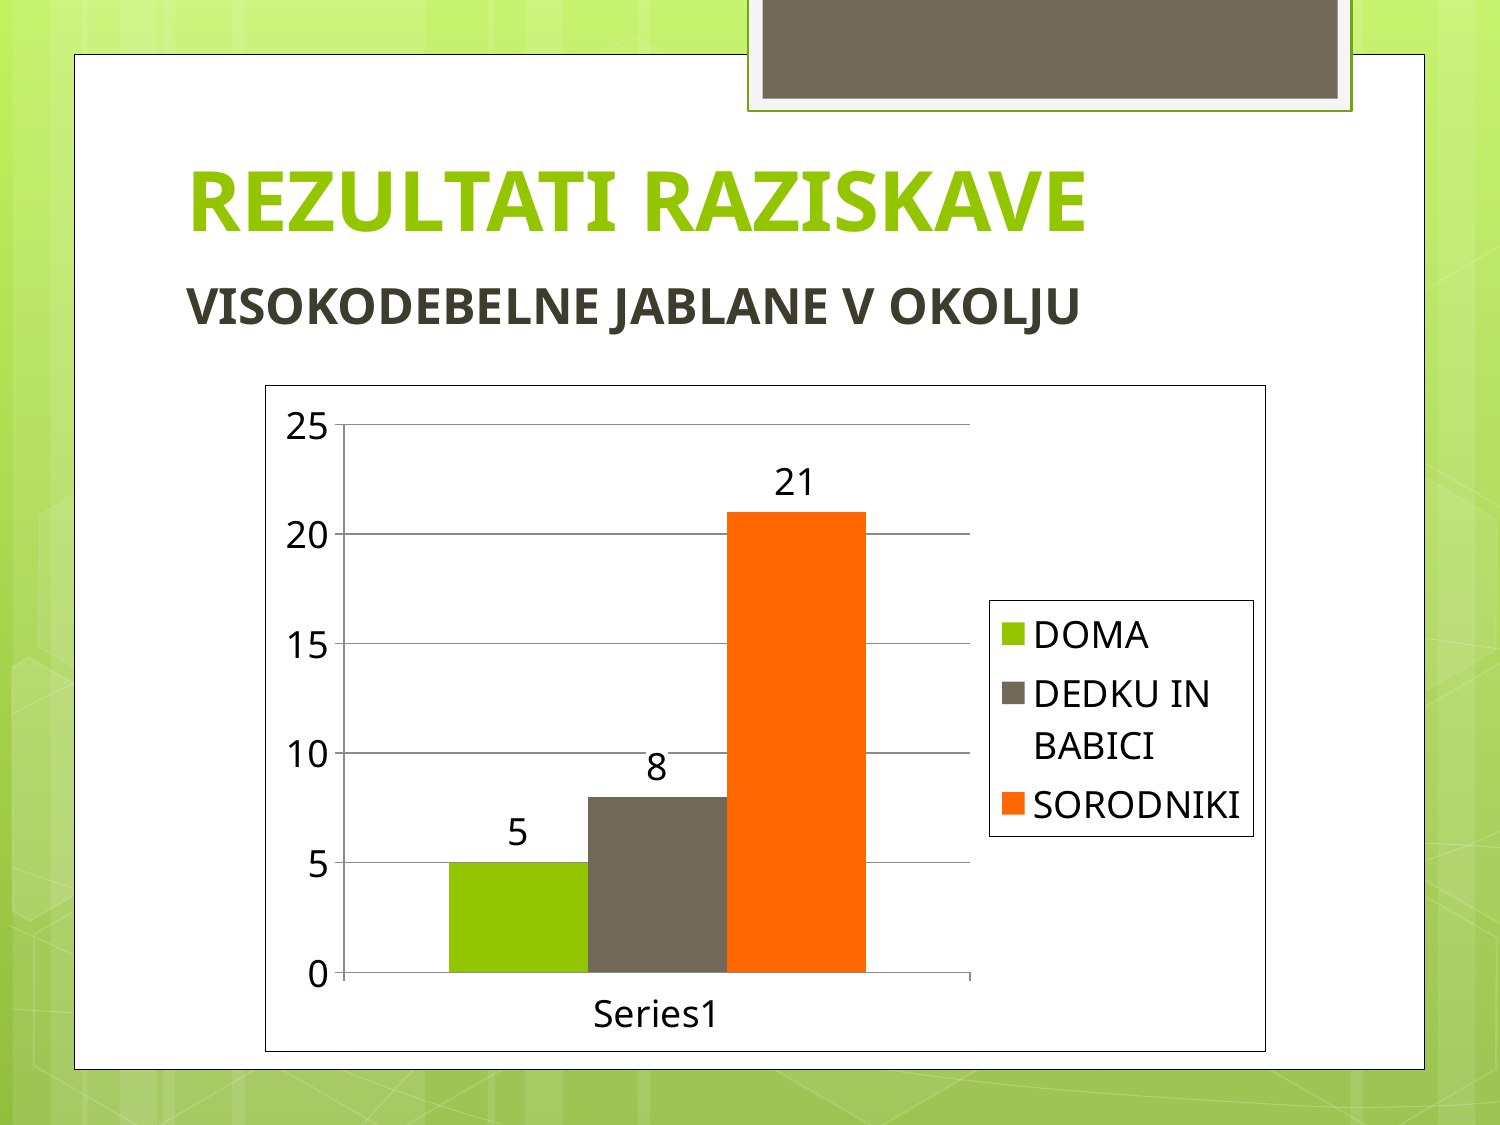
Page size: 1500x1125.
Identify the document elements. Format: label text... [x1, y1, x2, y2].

list VISOKODEBELNE JABLANE V OKOLJU [171, 267, 1283, 957]
chart [265, 385, 1266, 1053]
title REZULTATI RAZISKAVE [171, 125, 1324, 256]
